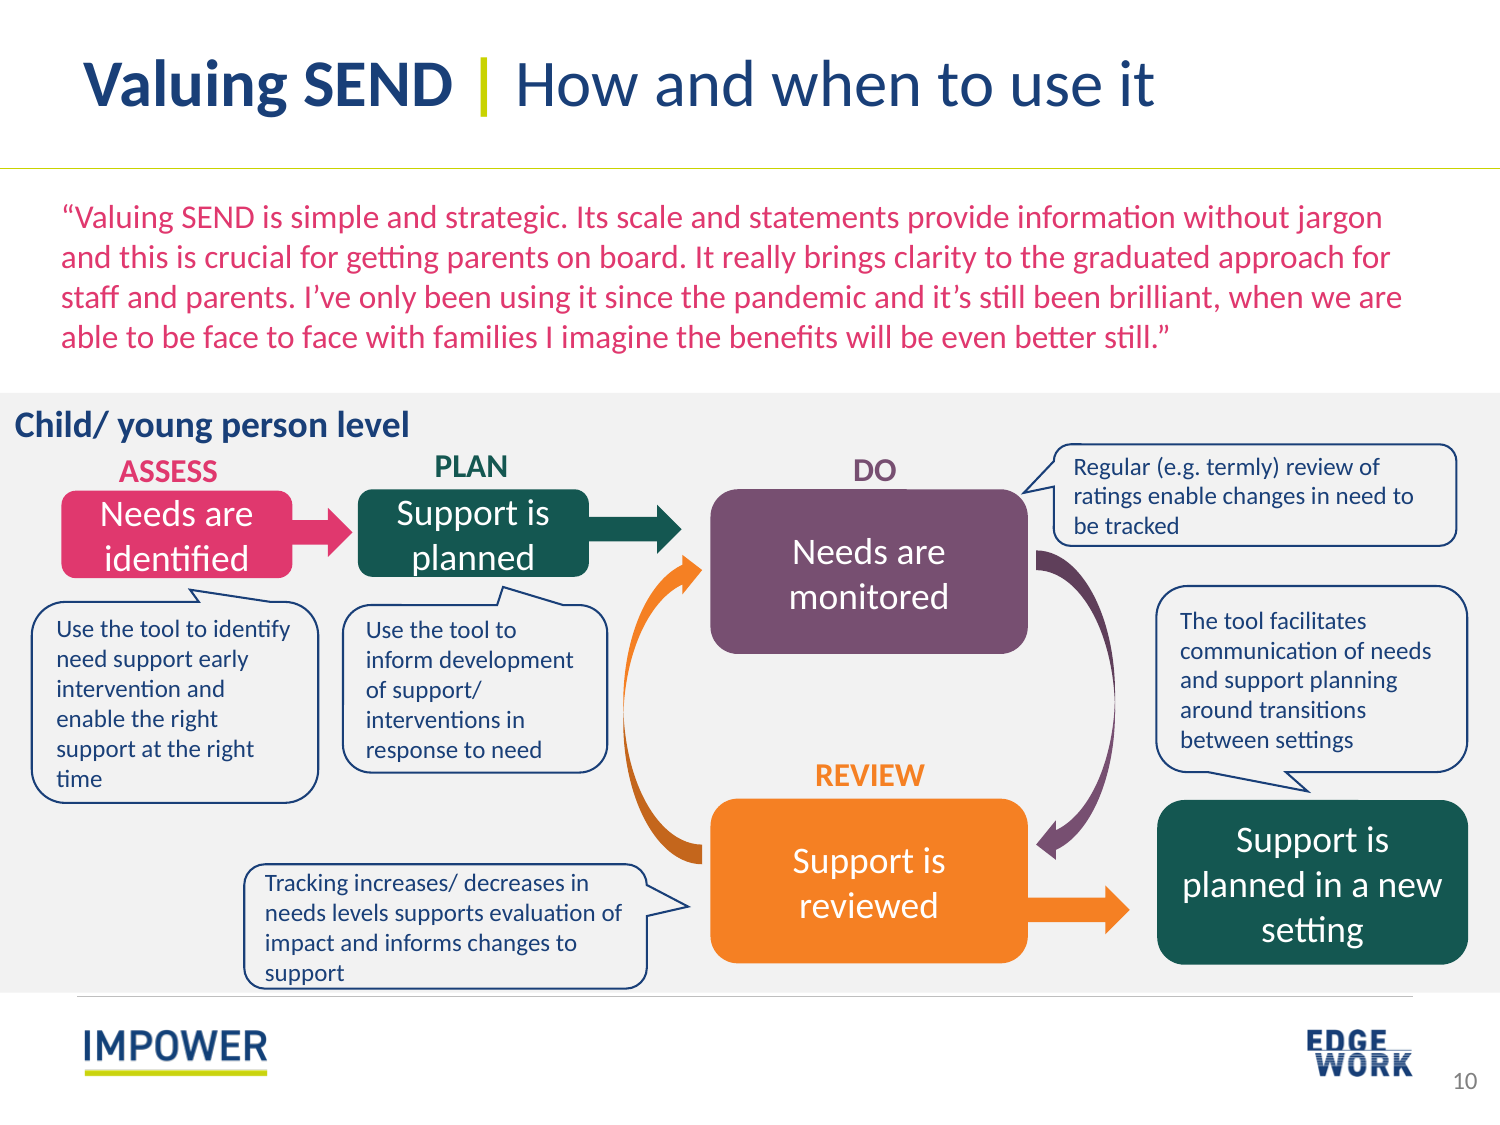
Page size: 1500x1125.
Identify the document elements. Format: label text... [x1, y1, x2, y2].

text_box [1029, 882, 1132, 937]
text_box Use the tool to identify need support early intervention and enable the right support at the right time [30, 588, 320, 804]
text_box Support is reviewed [709, 797, 1029, 965]
text_box Needs are identified [60, 489, 294, 580]
text_box Child/ young person level [0, 392, 1500, 993]
text_box DO [838, 437, 984, 496]
text_box Tracking increases/ decreases in needs levels supports evaluation of impact and informs changes to support [243, 863, 692, 990]
text_box Support is planned in a new setting [1156, 798, 1470, 966]
text_box PLAN [419, 434, 565, 492]
text_box REVIEW [800, 742, 946, 801]
text_box Support is planned [356, 488, 590, 578]
text_box ASSESS [104, 439, 250, 489]
picture [1307, 1029, 1413, 1077]
text_box Regular (e.g. termly) review of ratings enable changes in need to be tracked [1020, 443, 1458, 547]
picture [83, 1029, 269, 1077]
text_box Needs are monitored [709, 488, 1029, 656]
list Valuing SEND | How and when to use it [83, 0, 1404, 169]
text_box [622, 552, 704, 866]
text_box [1034, 549, 1117, 862]
text_box The tool facilitates communication of needs and support planning around transitions between settings [1155, 584, 1469, 794]
text_box [590, 502, 684, 557]
text_box “Valuing SEND is simple and strategic. Its scale and statements provide information without jargon and this is crucial for getting parents on board. It really brings clarity to the graduated approach for staff and parents. I’ve only been using it since the pandemic and it’s still been brilliant, when we are able to be face to face with families I imagine the benefits will be even better still.” [46, 187, 1457, 363]
text_box [294, 505, 354, 560]
text_box Use the tool to inform development of support/ interventions in response to need [341, 585, 609, 774]
